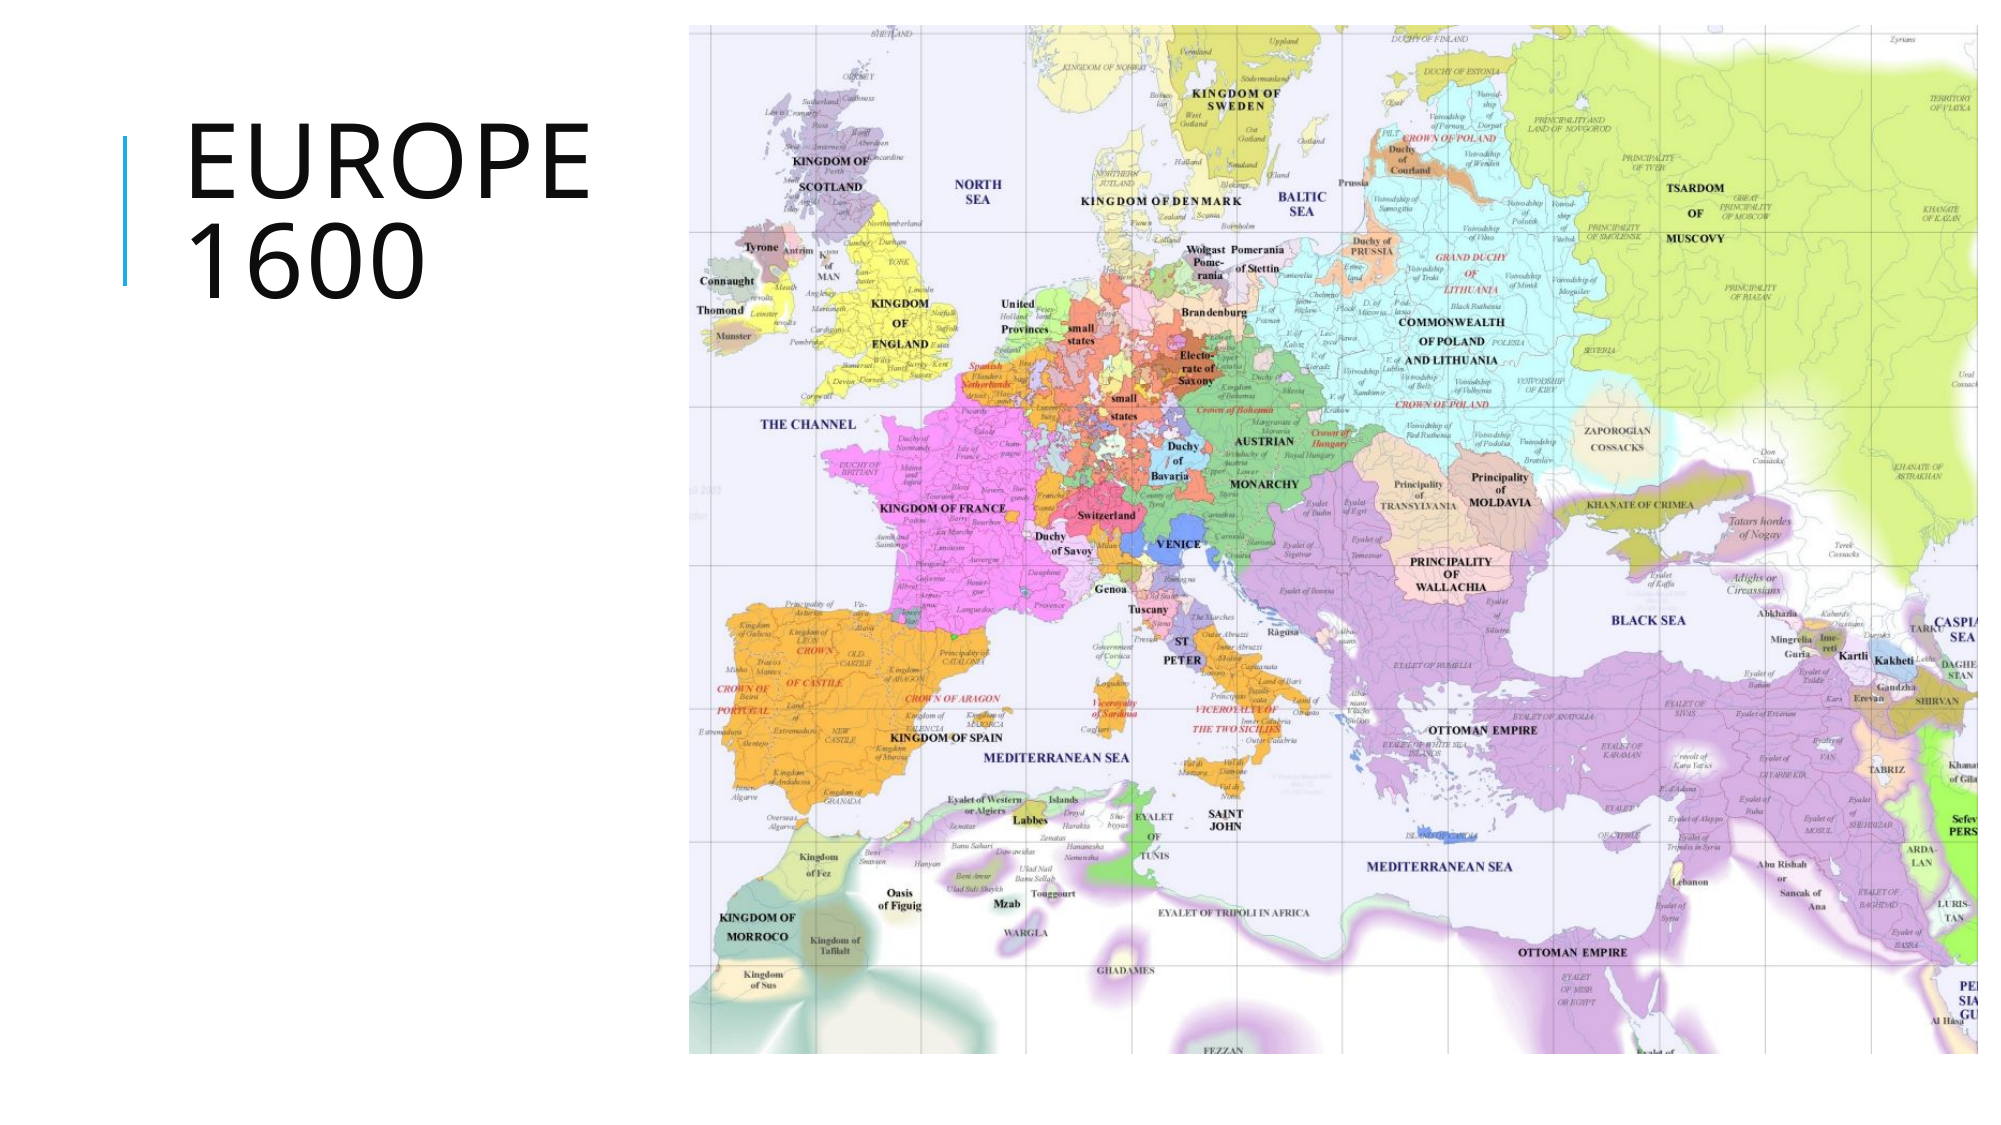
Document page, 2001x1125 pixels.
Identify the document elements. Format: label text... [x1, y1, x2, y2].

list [688, 25, 1978, 1054]
title Europe 1600 [168, 96, 682, 342]
